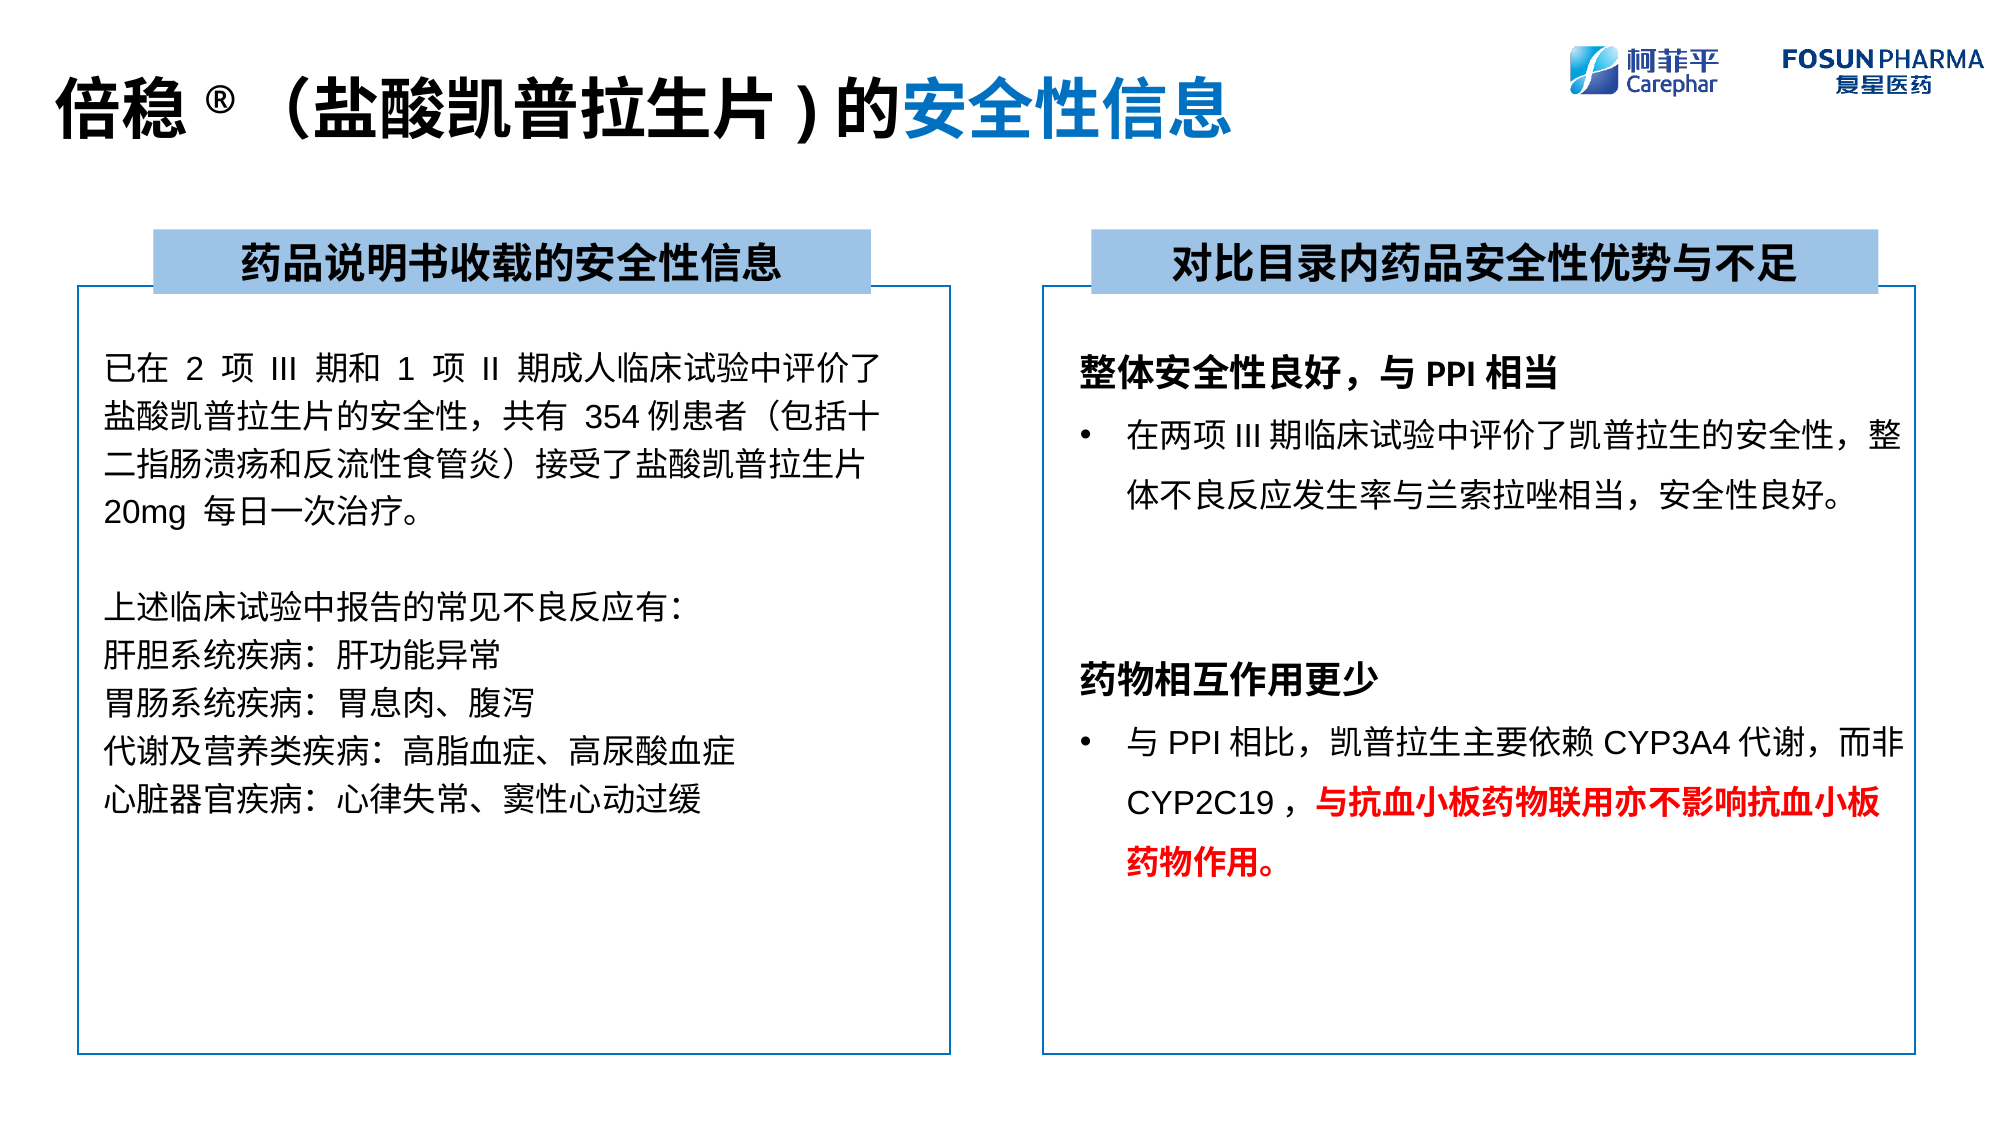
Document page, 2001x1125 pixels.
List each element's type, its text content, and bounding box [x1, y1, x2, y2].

title 倍稳®（盐酸凯普拉生片)的安全性信息 [39, 3, 1765, 221]
text_box 对比目录内药品安全性优势与不足 [1091, 229, 1879, 294]
text_box 整体安全性良好，与PPI相当 在两项III期临床试验中评价了凯普拉生的安全性，整体不良反应发生率与兰索拉唑相当，安全性良好。 药物相互作用更少 与PPI相比，凯普拉生主要依赖CYP3A4代谢，而非CYP2C19，与抗血小板药物联用亦不影响抗血小板药物作用。 [1065, 319, 1928, 942]
picture [1532, 28, 2001, 119]
text_box [77, 285, 951, 1055]
text_box [1042, 285, 1916, 1055]
text_box 已在 2 项 III 期和 1 项 II 期成人临床试验中评价了盐酸凯普拉生片的安全性，共有 354例患者（包括十二指肠溃疡和反流性食管炎）接受了盐酸凯普拉生片 20mg 每日一次治疗。 上述临床试验中报告的常见不良反应有： 肝胆系统疾病：肝功能异常 胃肠系统疾病：胃息肉、腹泻 代谢及营养类疾病：高脂血症、高尿酸血症 心脏器官疾病：心律失常、窦性心动过缓 [88, 331, 926, 969]
text_box 药品说明书收载的安全性信息 [153, 229, 871, 294]
